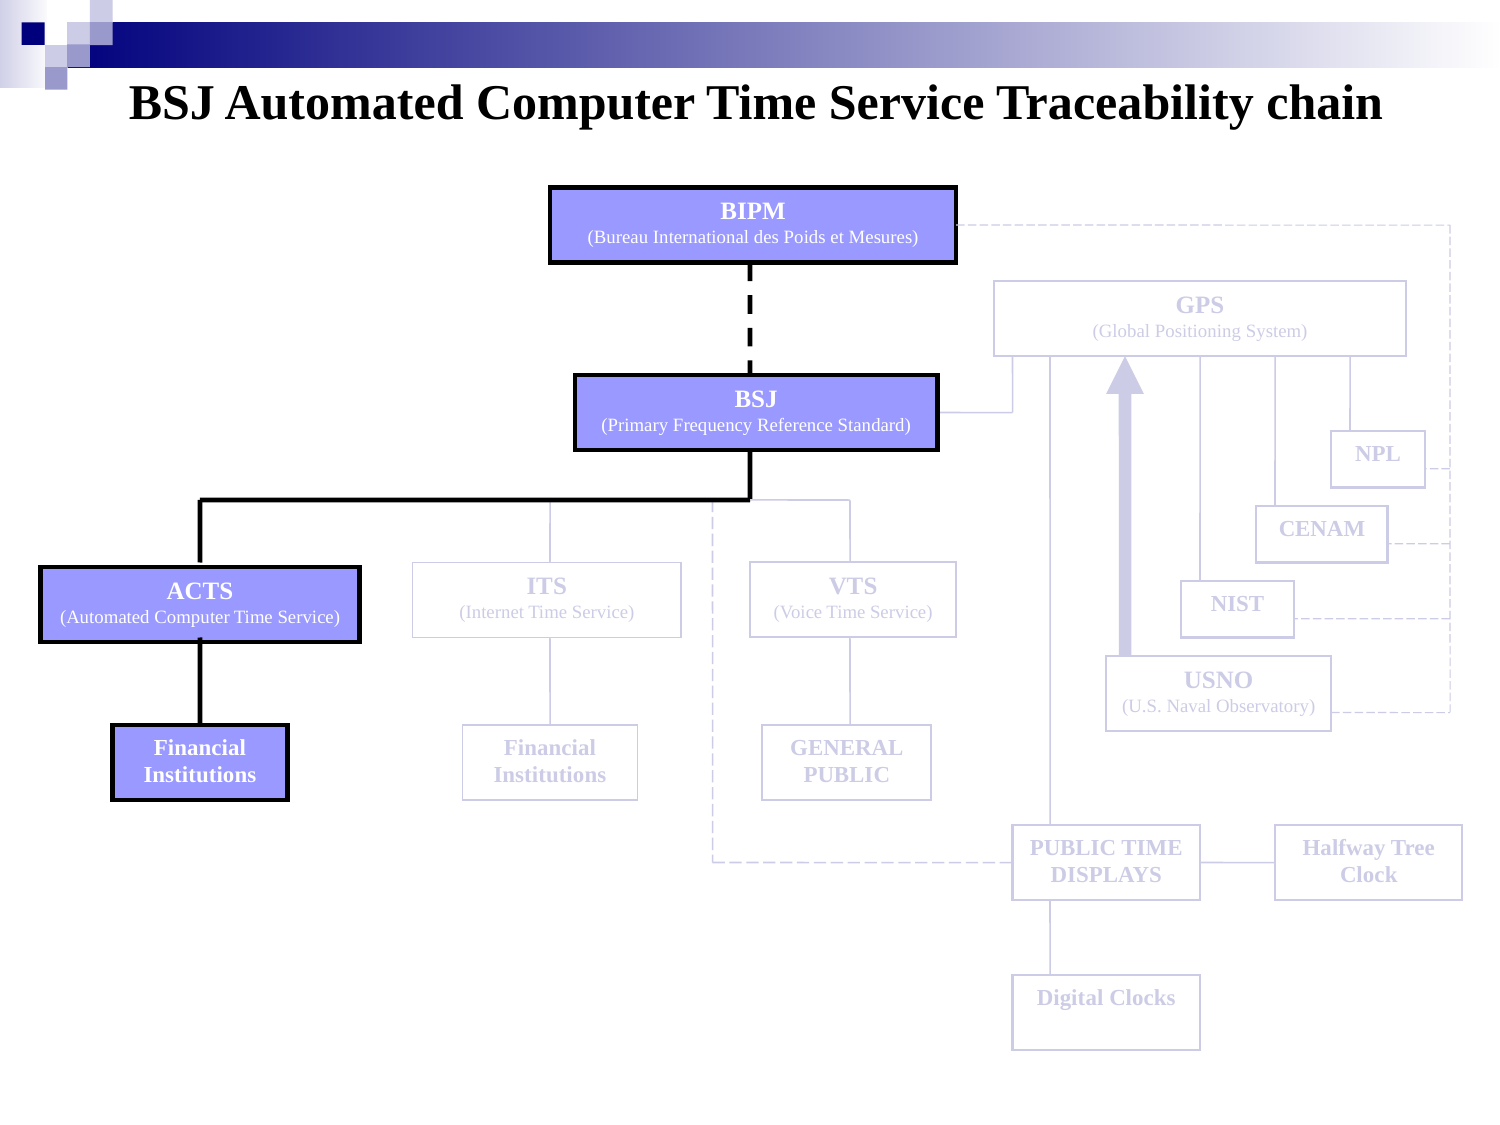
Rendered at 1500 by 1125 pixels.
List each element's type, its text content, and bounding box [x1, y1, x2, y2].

text_box BIPM (Bureau International des Poids et Mesures) [549, 187, 957, 263]
text_box CENAM [1256, 506, 1388, 563]
text_box GPS (Global Positioning System) [993, 281, 1407, 357]
text_box Financial Institutions [112, 724, 288, 800]
text_box ITS (Internet Time Service) [412, 562, 682, 638]
text_box VTS (Voice Time Service) [750, 562, 957, 638]
text_box NPL [1331, 431, 1425, 488]
text_box [1118, 356, 1132, 657]
text_box Financial Institutions [462, 724, 638, 800]
text_box Halfway Tree Clock [1275, 824, 1463, 900]
text_box Digital Clocks [1012, 974, 1200, 1050]
text_box BSJ (Primary Frequency Reference Standard) [574, 374, 938, 450]
text_box BSJ Automated Computer Time Service Traceability chain [74, 62, 1438, 138]
text_box NIST [1181, 581, 1294, 638]
text_box USNO (U.S. Naval Observatory) [1106, 656, 1332, 732]
text_box ACTS (Automated Computer Time Service) [40, 567, 360, 643]
text_box PUBLIC TIME DISPLAYS [1012, 824, 1200, 900]
text_box GENERAL PUBLIC [762, 724, 932, 800]
